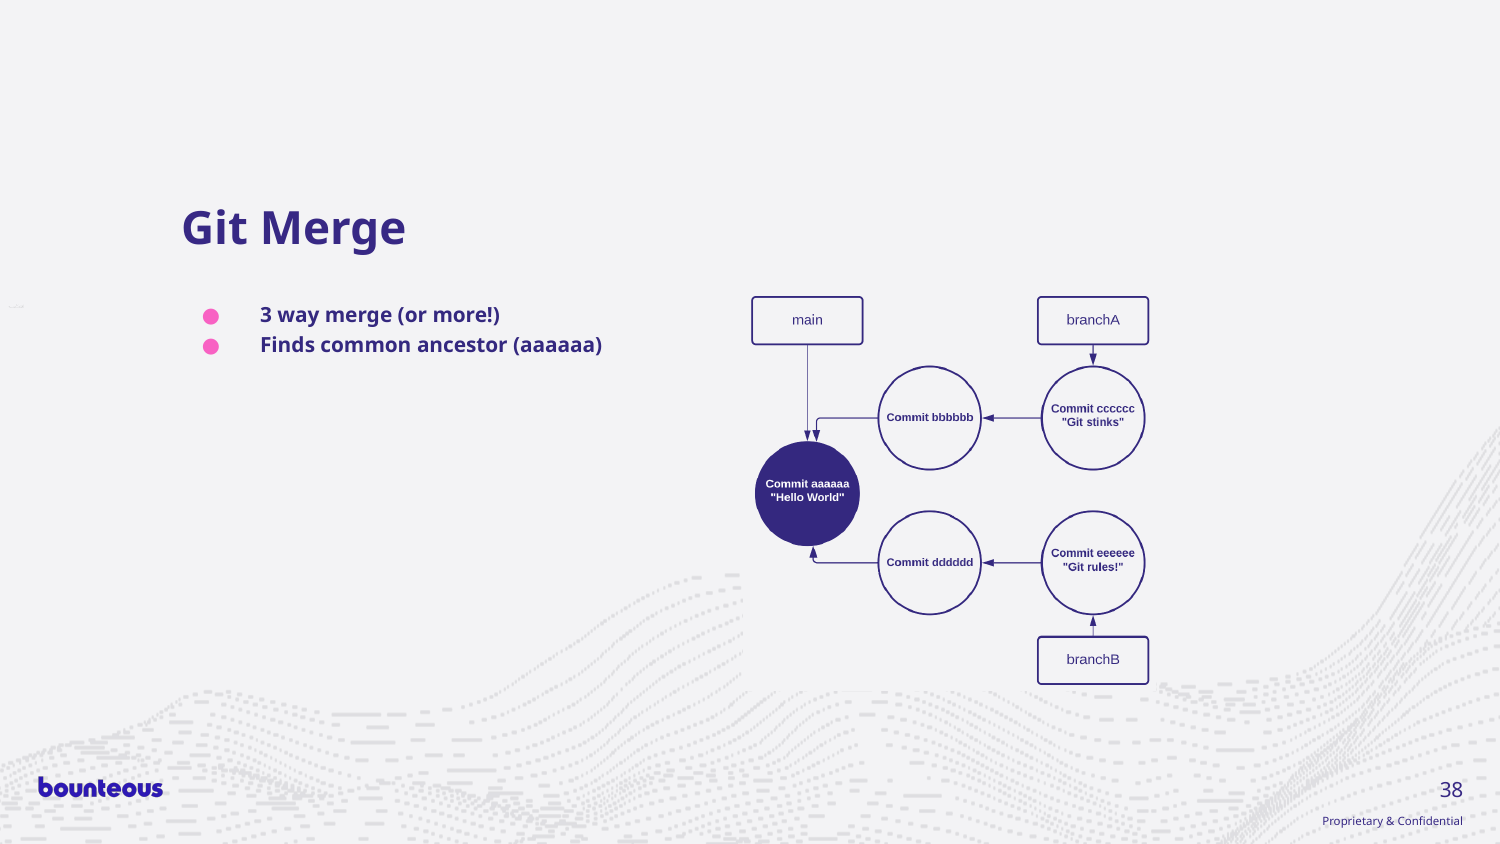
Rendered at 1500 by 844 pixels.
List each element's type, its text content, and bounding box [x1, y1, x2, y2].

list 3 way merge (or more!) Finds common ancestor (aaaaaa) [185, 296, 1177, 772]
picture [25, 744, 176, 830]
picture [743, 288, 1157, 691]
title Git Merge [181, 198, 1282, 340]
